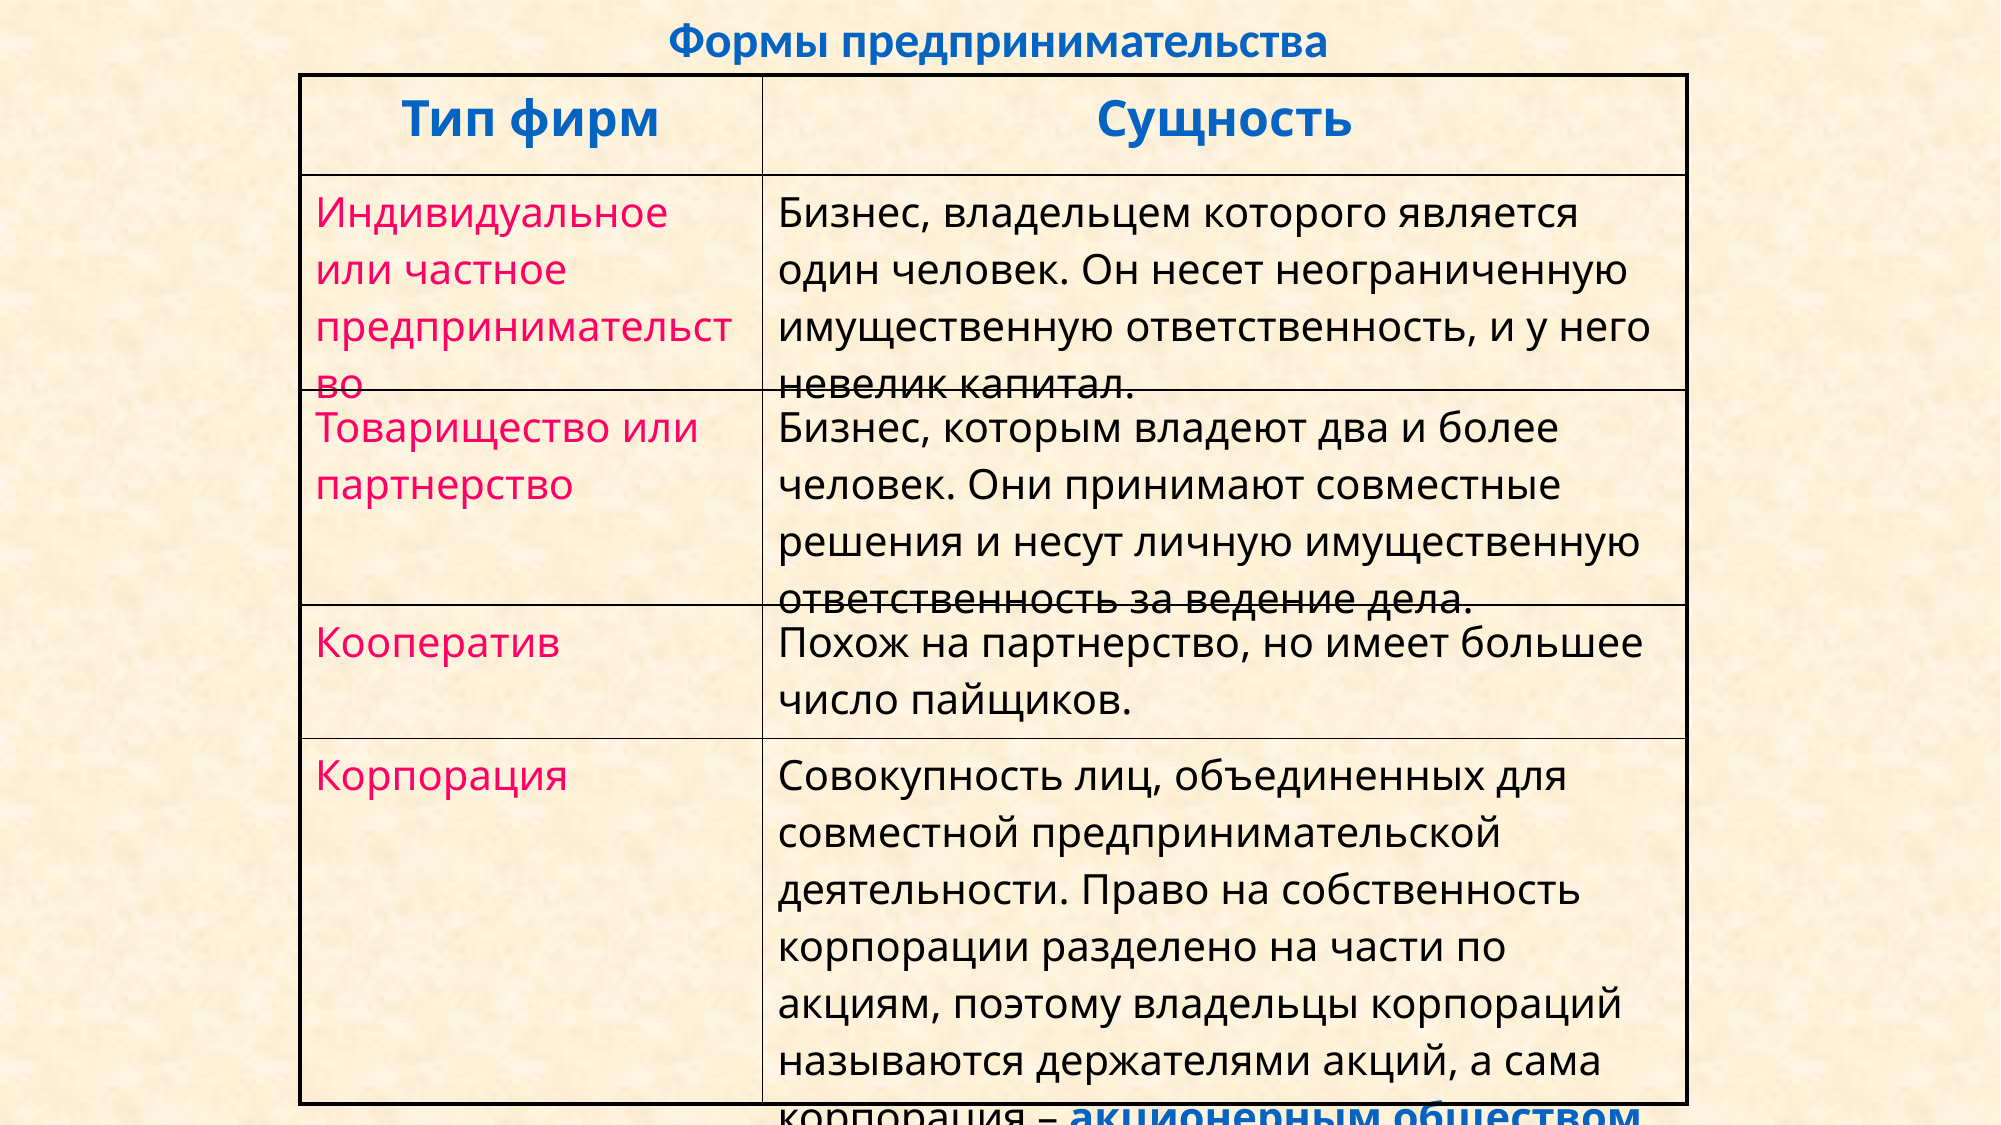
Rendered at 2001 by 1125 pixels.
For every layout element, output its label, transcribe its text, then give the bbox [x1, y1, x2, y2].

table_cell Индивидуальное или частное предпринимательство [302, 176, 762, 389]
picture [0, 0, 2001, 1125]
table_cell Совокупность лиц, объединенных для совместной предпринимательской деятельности. Право на собственность корпорации разделено на части по акциям, поэтому владельцы корпораций называются держателями акций, а сама корпорация – акционерным обществом. [763, 739, 1685, 1102]
text_box Формы предпринимательства [653, 0, 1345, 73]
table_cell Корпорация [302, 739, 762, 1102]
table_header Сущность [763, 77, 1685, 174]
table_cell Кооператив [302, 606, 762, 738]
table_cell Бизнес, которым владеют два и более человек. Они принимают совместные решения и несут личную имущественную ответственность за ведение дела. [763, 391, 1685, 604]
table_cell Бизнес, владельцем которого является один человек. Он несет неограниченную имущественную ответственность, и у него невелик капитал. [763, 176, 1685, 389]
table_header Тип фирм [302, 77, 762, 174]
table_cell Товарищество или партнерство [302, 391, 762, 604]
table_cell Похож на партнерство, но имеет большее число пайщиков. [763, 606, 1685, 738]
